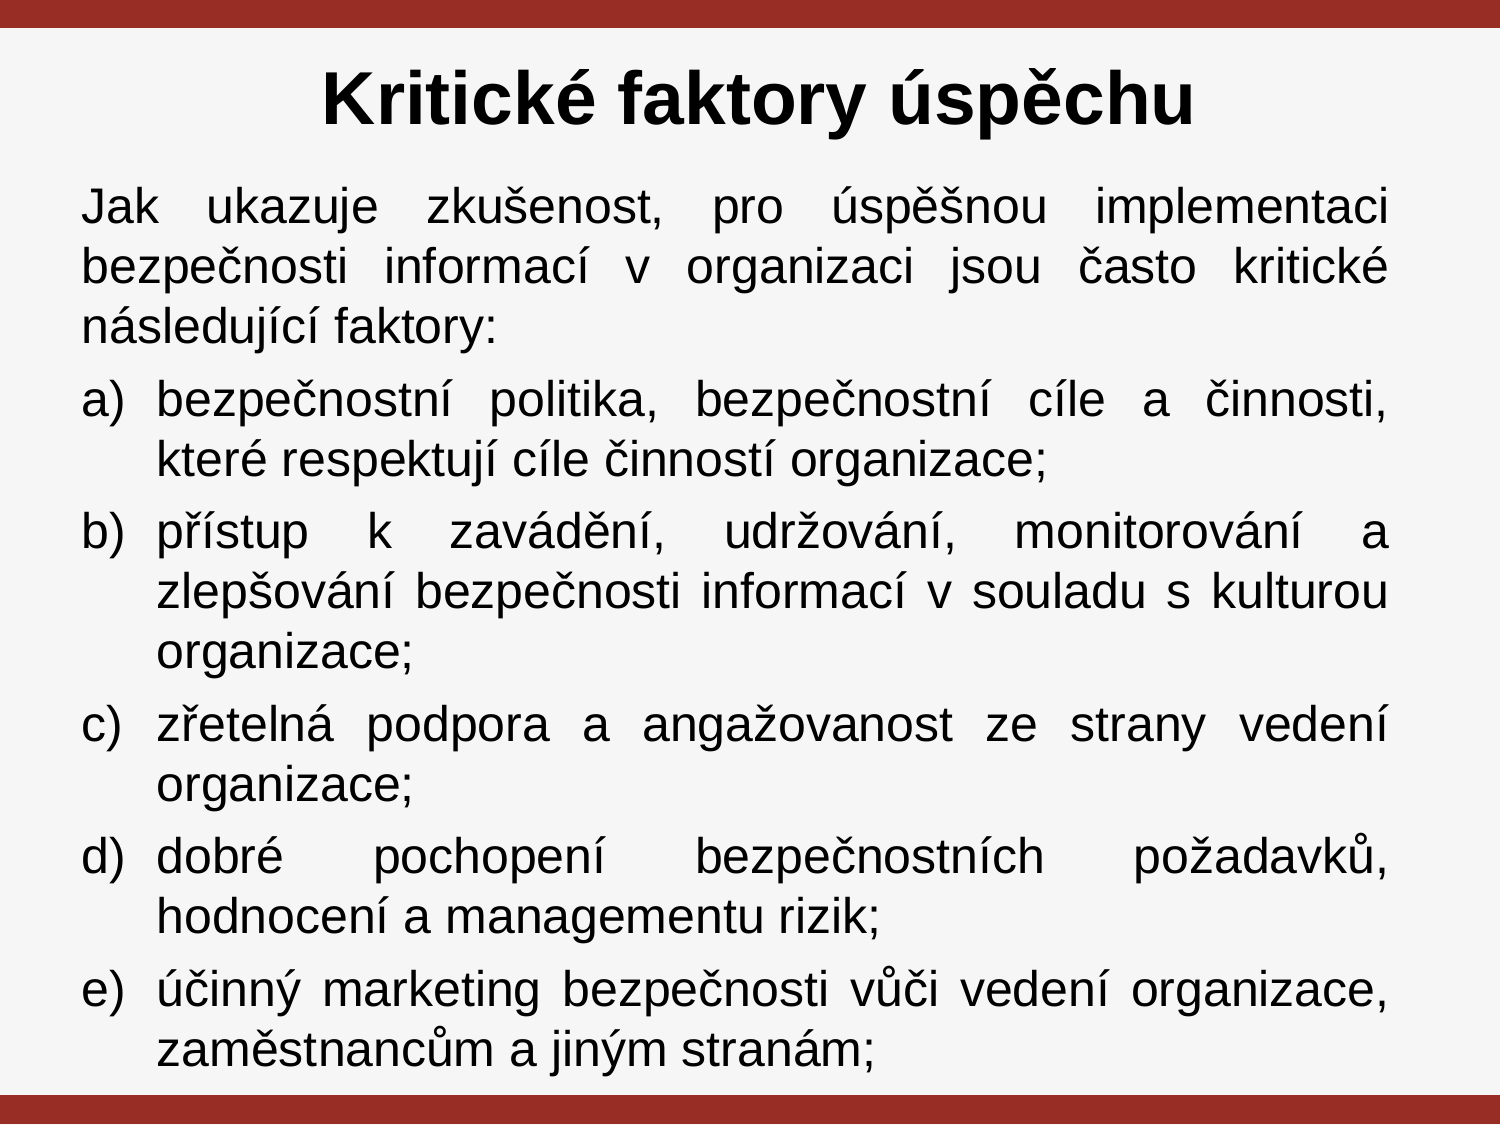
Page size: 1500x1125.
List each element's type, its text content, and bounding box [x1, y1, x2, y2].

text_box Jak ukazuje zkušenost, pro úspěšnou implementaci bezpečnosti informací v organizaci jsou často kritické následující faktory: bezpečnostní politika, bezpečnostní cíle a činnosti, které respektují cíle činností organizace; přístup k zavádění, udržování, monitorování a zlepšování bezpečnosti informací v souladu s kulturou organizace; zřetelná podpora a angažovanost ze strany vedení organizace; dobré pochopení bezpečnostních požadavků, hodnocení a managementu rizik; účinný marketing bezpečnosti vůči vedení organizace, zaměstnancům a jiným stranám; [46, 166, 1405, 1084]
title Kritické faktory úspěchu [106, 0, 1411, 189]
